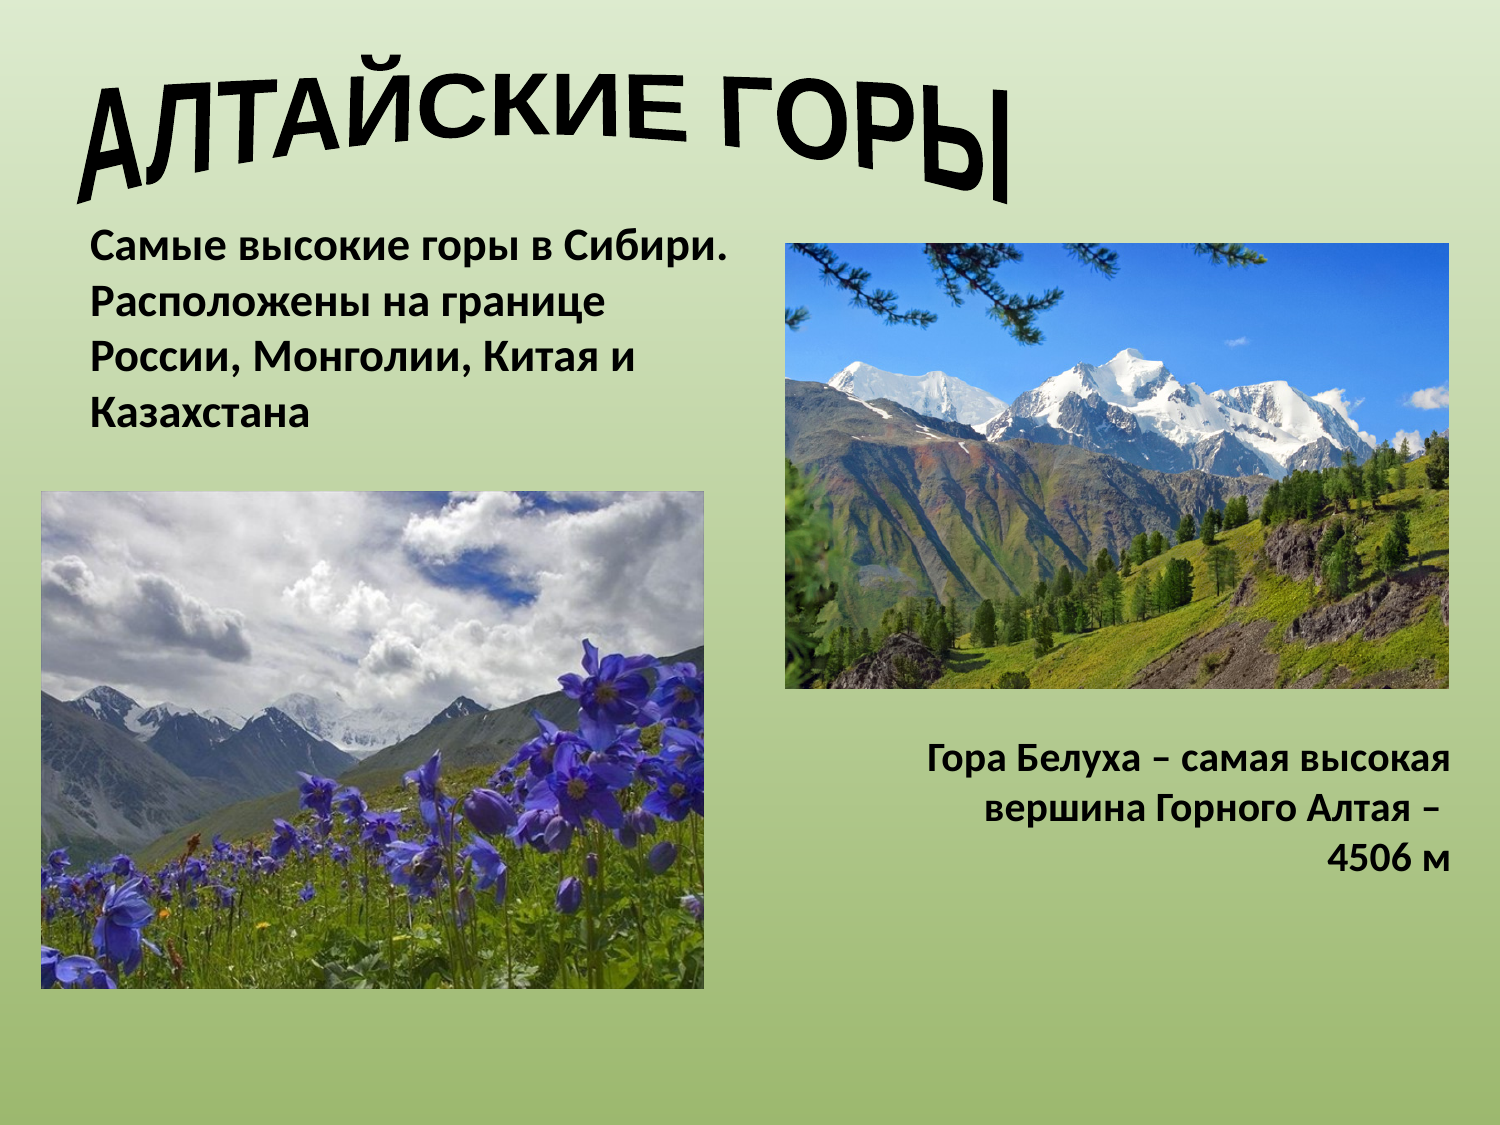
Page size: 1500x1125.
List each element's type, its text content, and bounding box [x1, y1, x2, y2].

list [785, 243, 1449, 690]
list Самые высокие горы в Сибири. Расположены на границе России, Монголии, Китая и Казахстана [75, 206, 750, 445]
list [41, 491, 705, 989]
text_box Гора Белуха – самая высокая вершина Горного Алтая – 4506 м [787, 713, 1477, 896]
